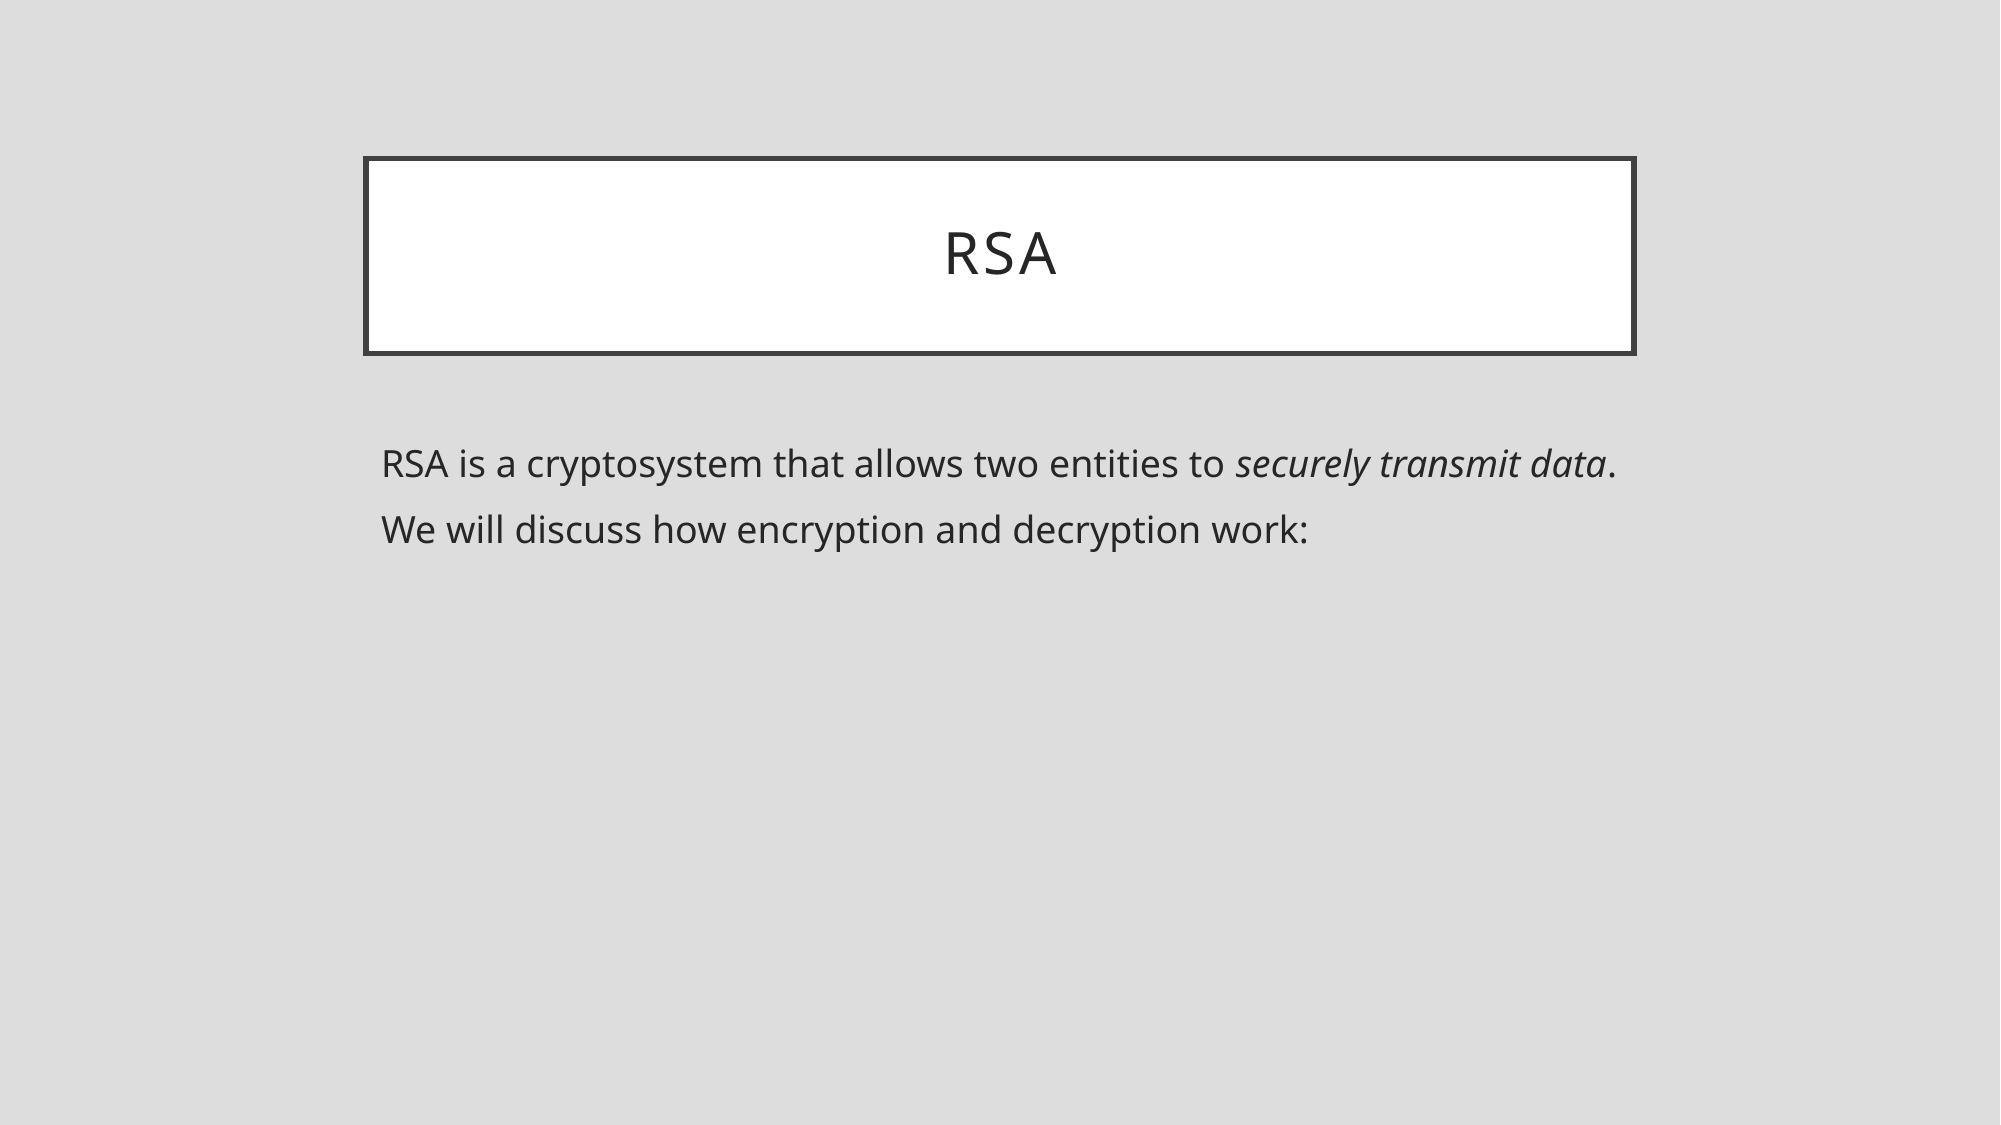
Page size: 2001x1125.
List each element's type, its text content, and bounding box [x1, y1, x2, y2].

title RSA [363, 156, 1637, 356]
list RSA is a cryptosystem that allows two entities to securely transmit data. We will discuss how encryption and decryption work: [366, 432, 1634, 942]
